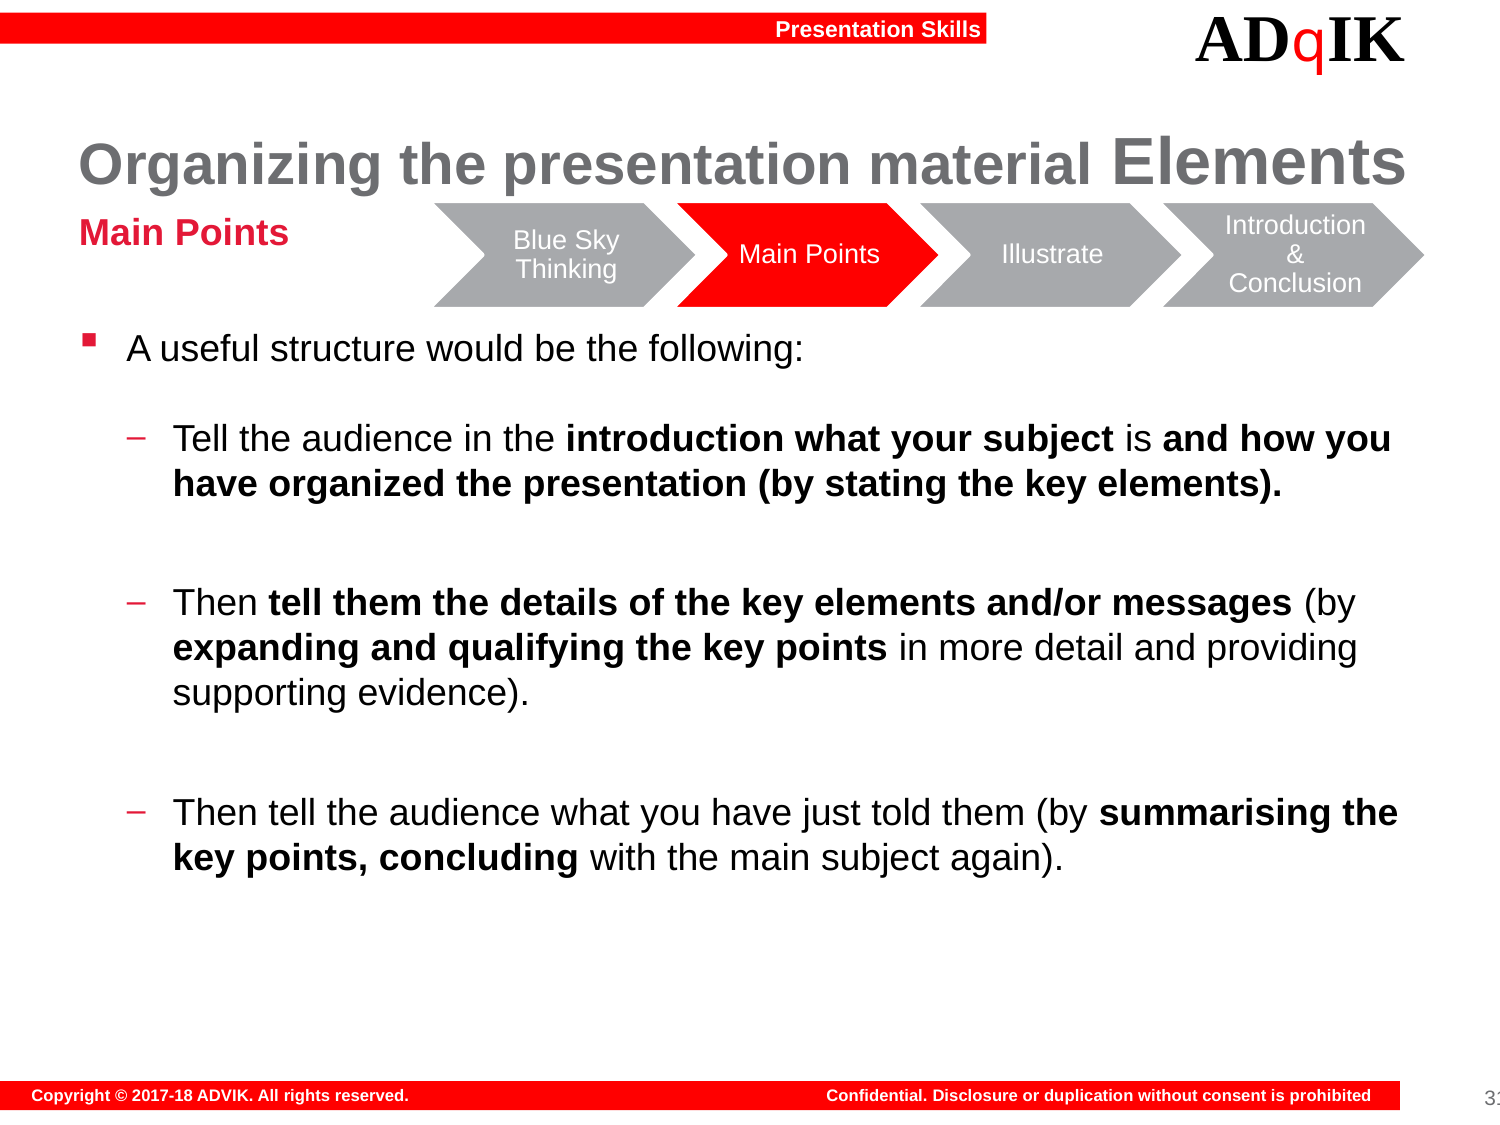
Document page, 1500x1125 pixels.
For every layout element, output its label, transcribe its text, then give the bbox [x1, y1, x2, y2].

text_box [427, 154, 1429, 356]
list Main Points [78, 208, 422, 256]
list A useful structure would be the following: Tell the audience in the introduction what your subject is and how you have organized the presentation (by stating the key elements). Then tell them the details of the key elements and/or messages (by expanding and qualifying the key points in more detail and providing supporting evidence). Then tell the audience what you have just told them (by summarising the key points, concluding with the main subject again). [78, 323, 1429, 824]
title Organizing the presentation material Elements [78, 117, 1429, 199]
